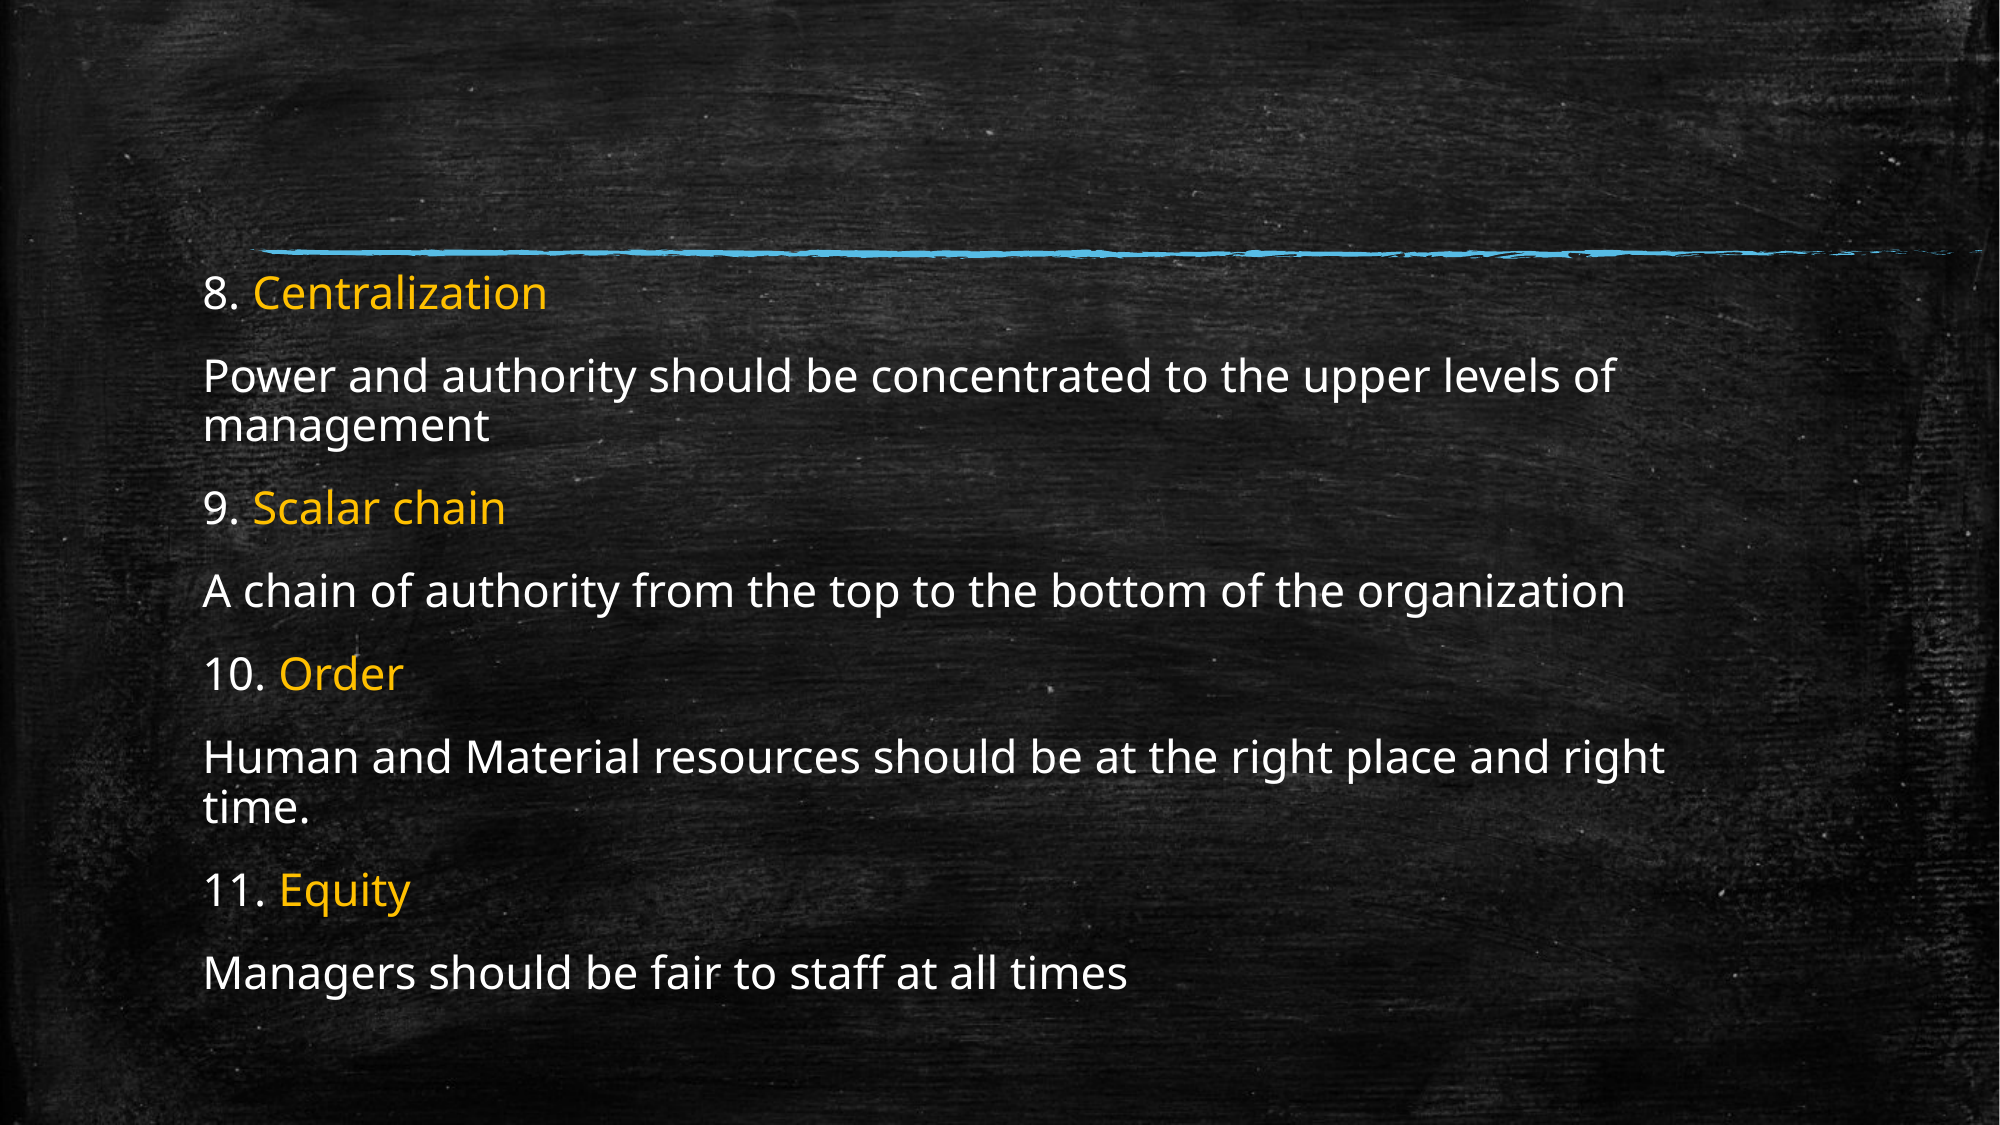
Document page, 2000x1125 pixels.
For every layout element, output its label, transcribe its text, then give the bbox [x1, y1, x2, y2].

list 8. Centralization Power and authority should be concentrated to the upper levels of management 9. Scalar chain A chain of authority from the top to the bottom of the organization 10. Order Human and Material resources should be at the right place and right time. 11. Equity Managers should be fair to staff at all times [187, 262, 1750, 1013]
